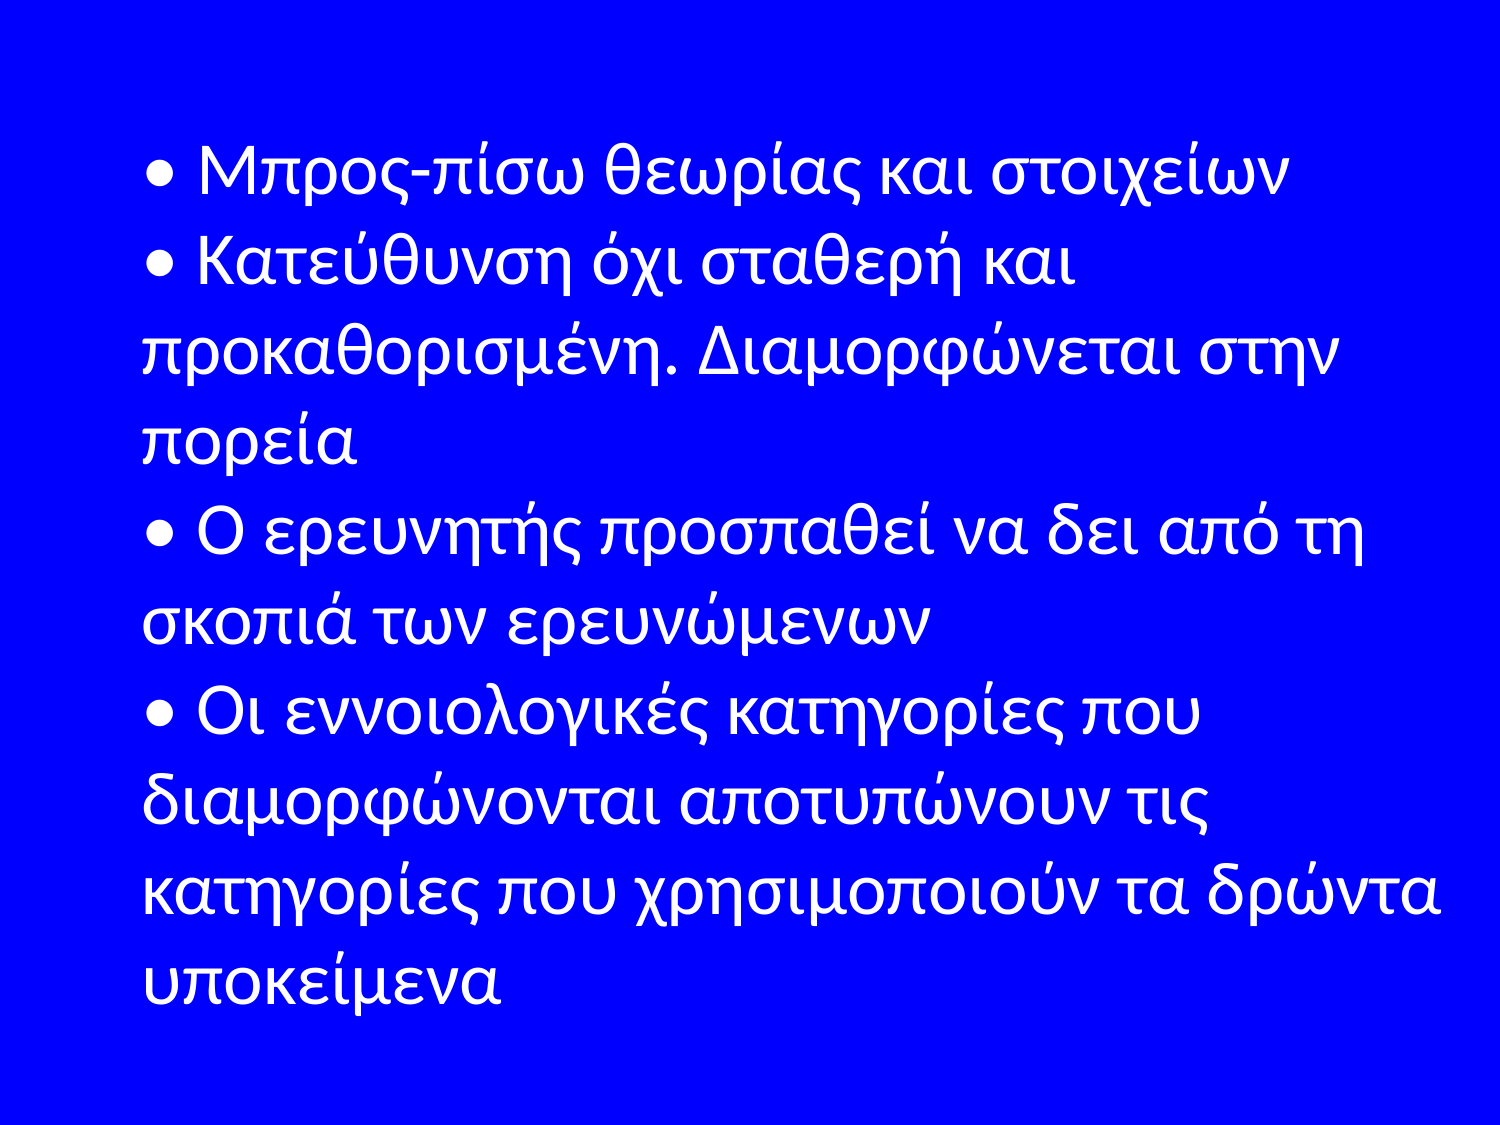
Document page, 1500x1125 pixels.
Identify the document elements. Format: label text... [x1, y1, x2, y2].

text_box • Μπρος-πίσω θεωρίας και στοιχείων • Κατεύθυνση όχι σταθερή και προκαθορισμένη. Διαμορφώνεται στην πορεία • Ο ερευνητής προσπαθεί να δει από τη σκοπιά των ερευνώμενων • Οι εννοιολογικές κατηγορίες που διαμορφώνονται αποτυπώνουν τις κατηγορίες που χρησιμοποιούν τα δρώντα υποκείμενα [126, 112, 1475, 1028]
